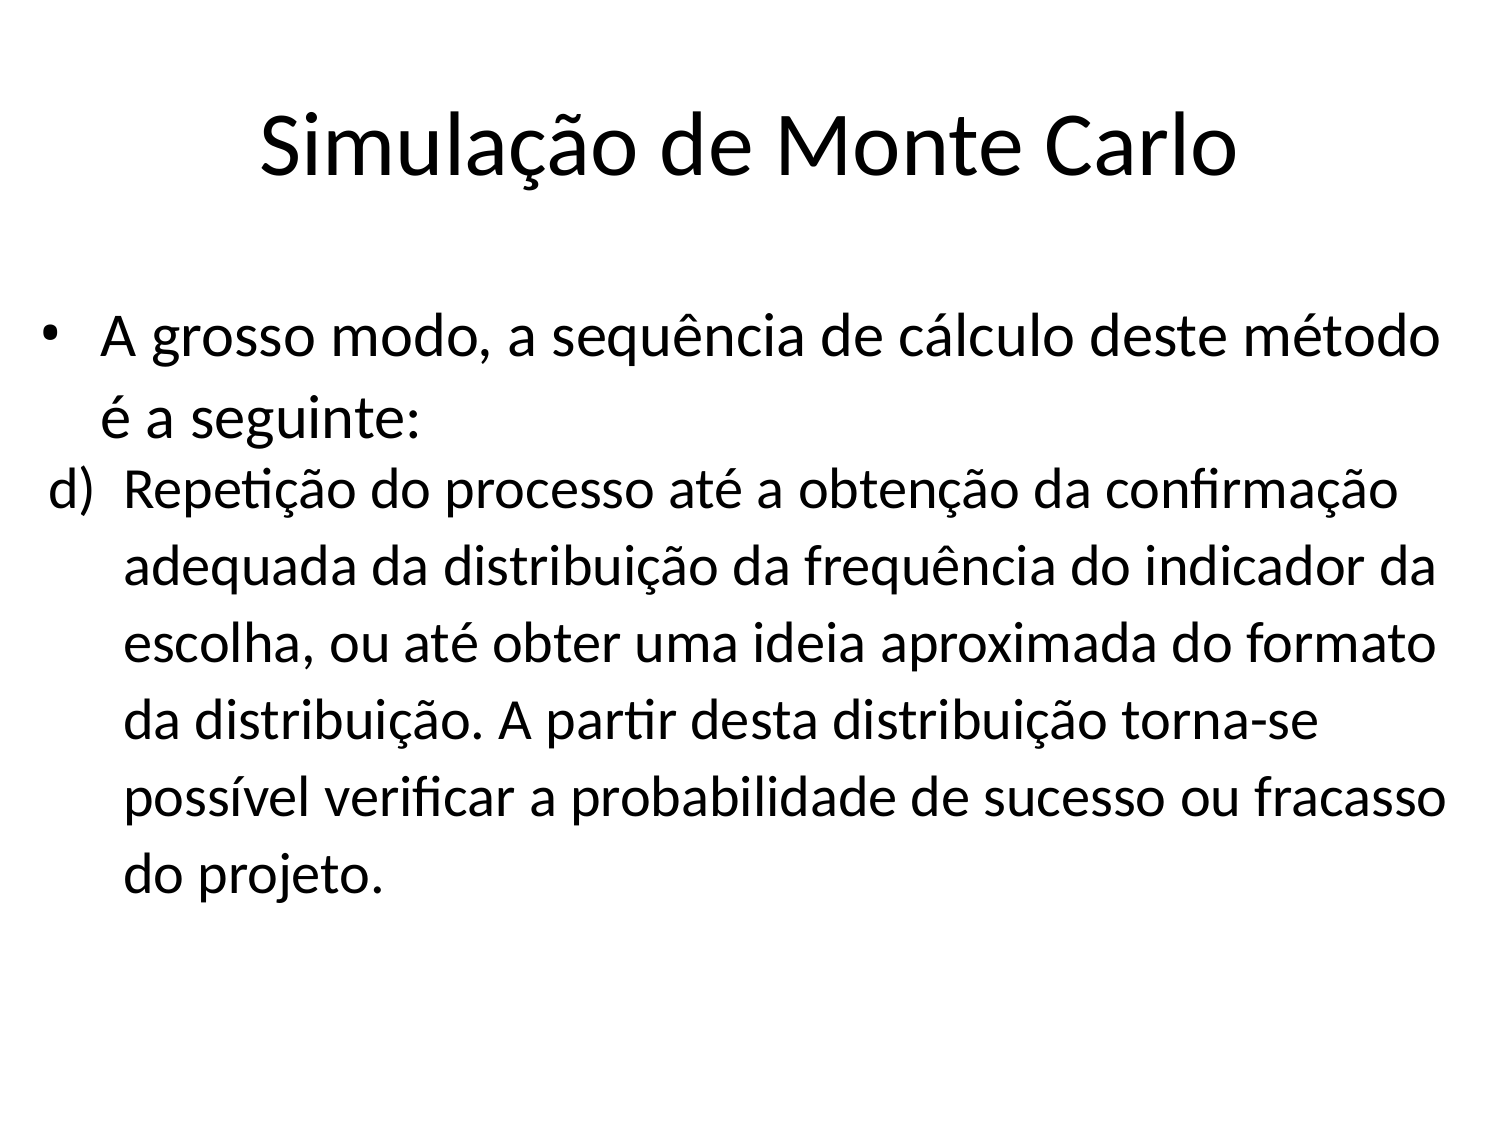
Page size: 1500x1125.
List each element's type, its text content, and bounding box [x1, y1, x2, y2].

text_box Repetição do processo até a obtenção da confirmação adequada da distribuição da frequência do indicador da escolha, ou até obter uma ideia aproximada do formato da distribuição. A partir desta distribuição torna-se possível verificar a probabilidade de sucesso ou fracasso do projeto. [33, 435, 1495, 776]
title Simulação de Monte Carlo [75, 45, 1425, 233]
list A grosso modo, a sequência de cálculo deste método é a seguinte: [23, 278, 1483, 468]
